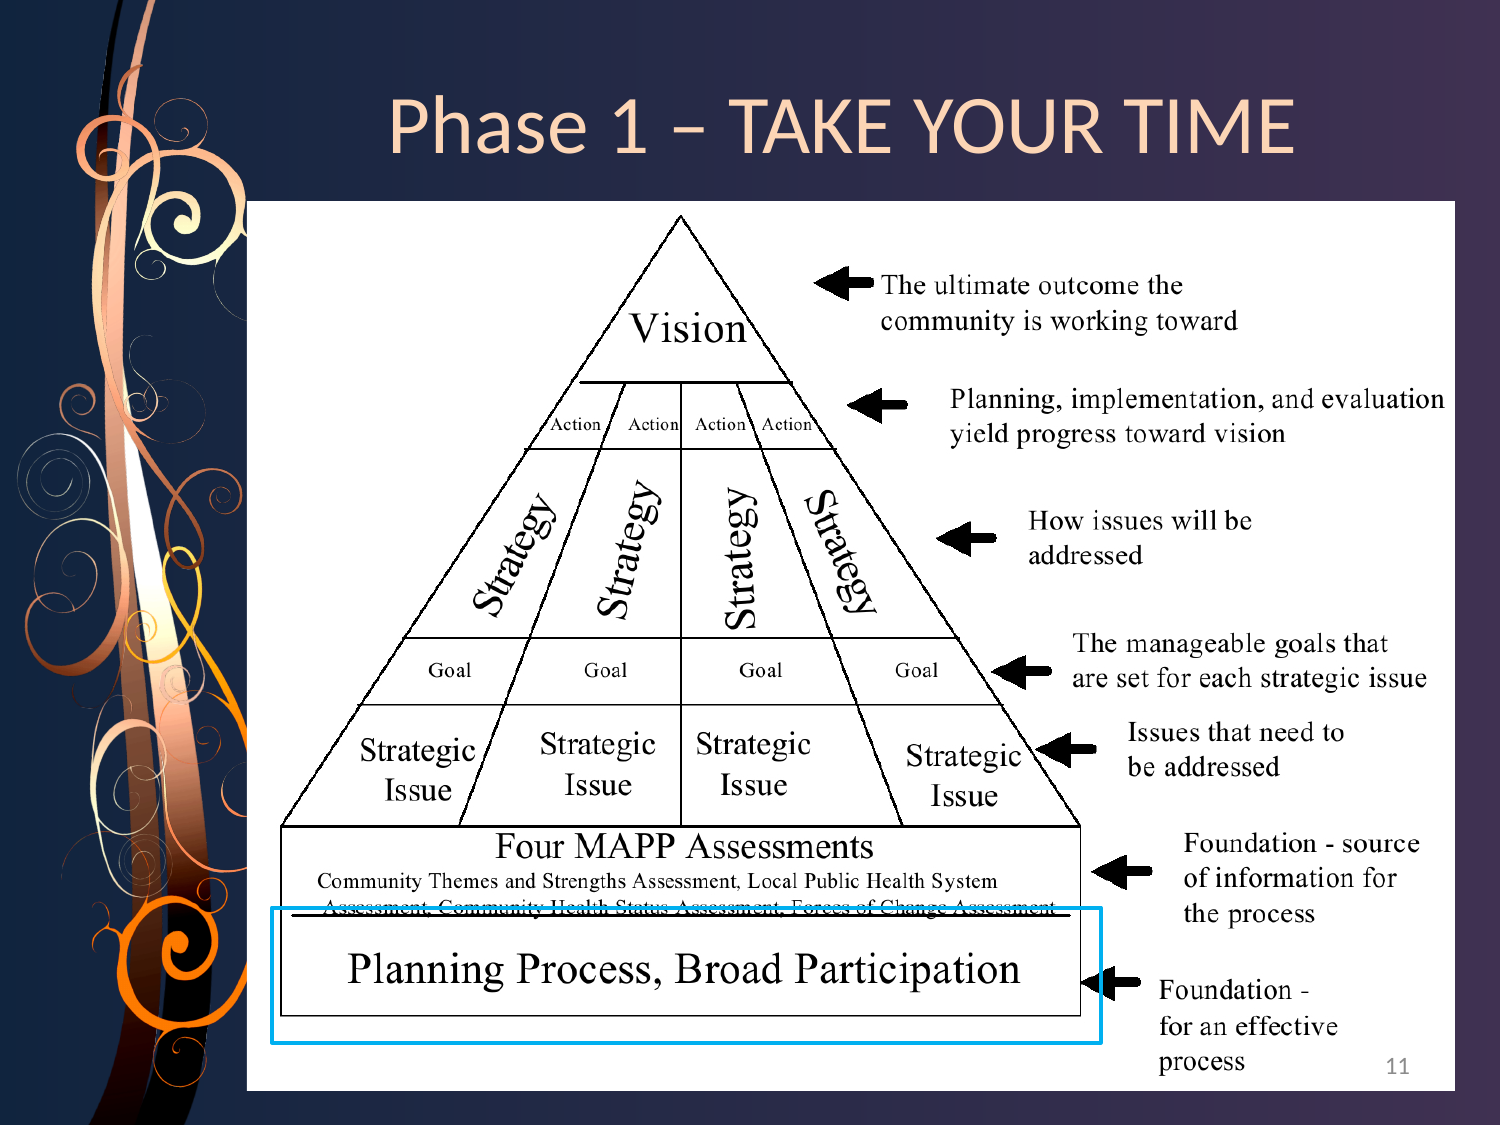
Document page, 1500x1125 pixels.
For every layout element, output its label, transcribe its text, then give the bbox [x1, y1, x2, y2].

text_box Phase 1 – TAKE YOUR TIME [373, 62, 1329, 178]
table_cell [36, 708, 241, 1094]
table_cell [119, 563, 240, 758]
picture [246, 201, 1456, 1092]
table_cell [56, 382, 108, 439]
